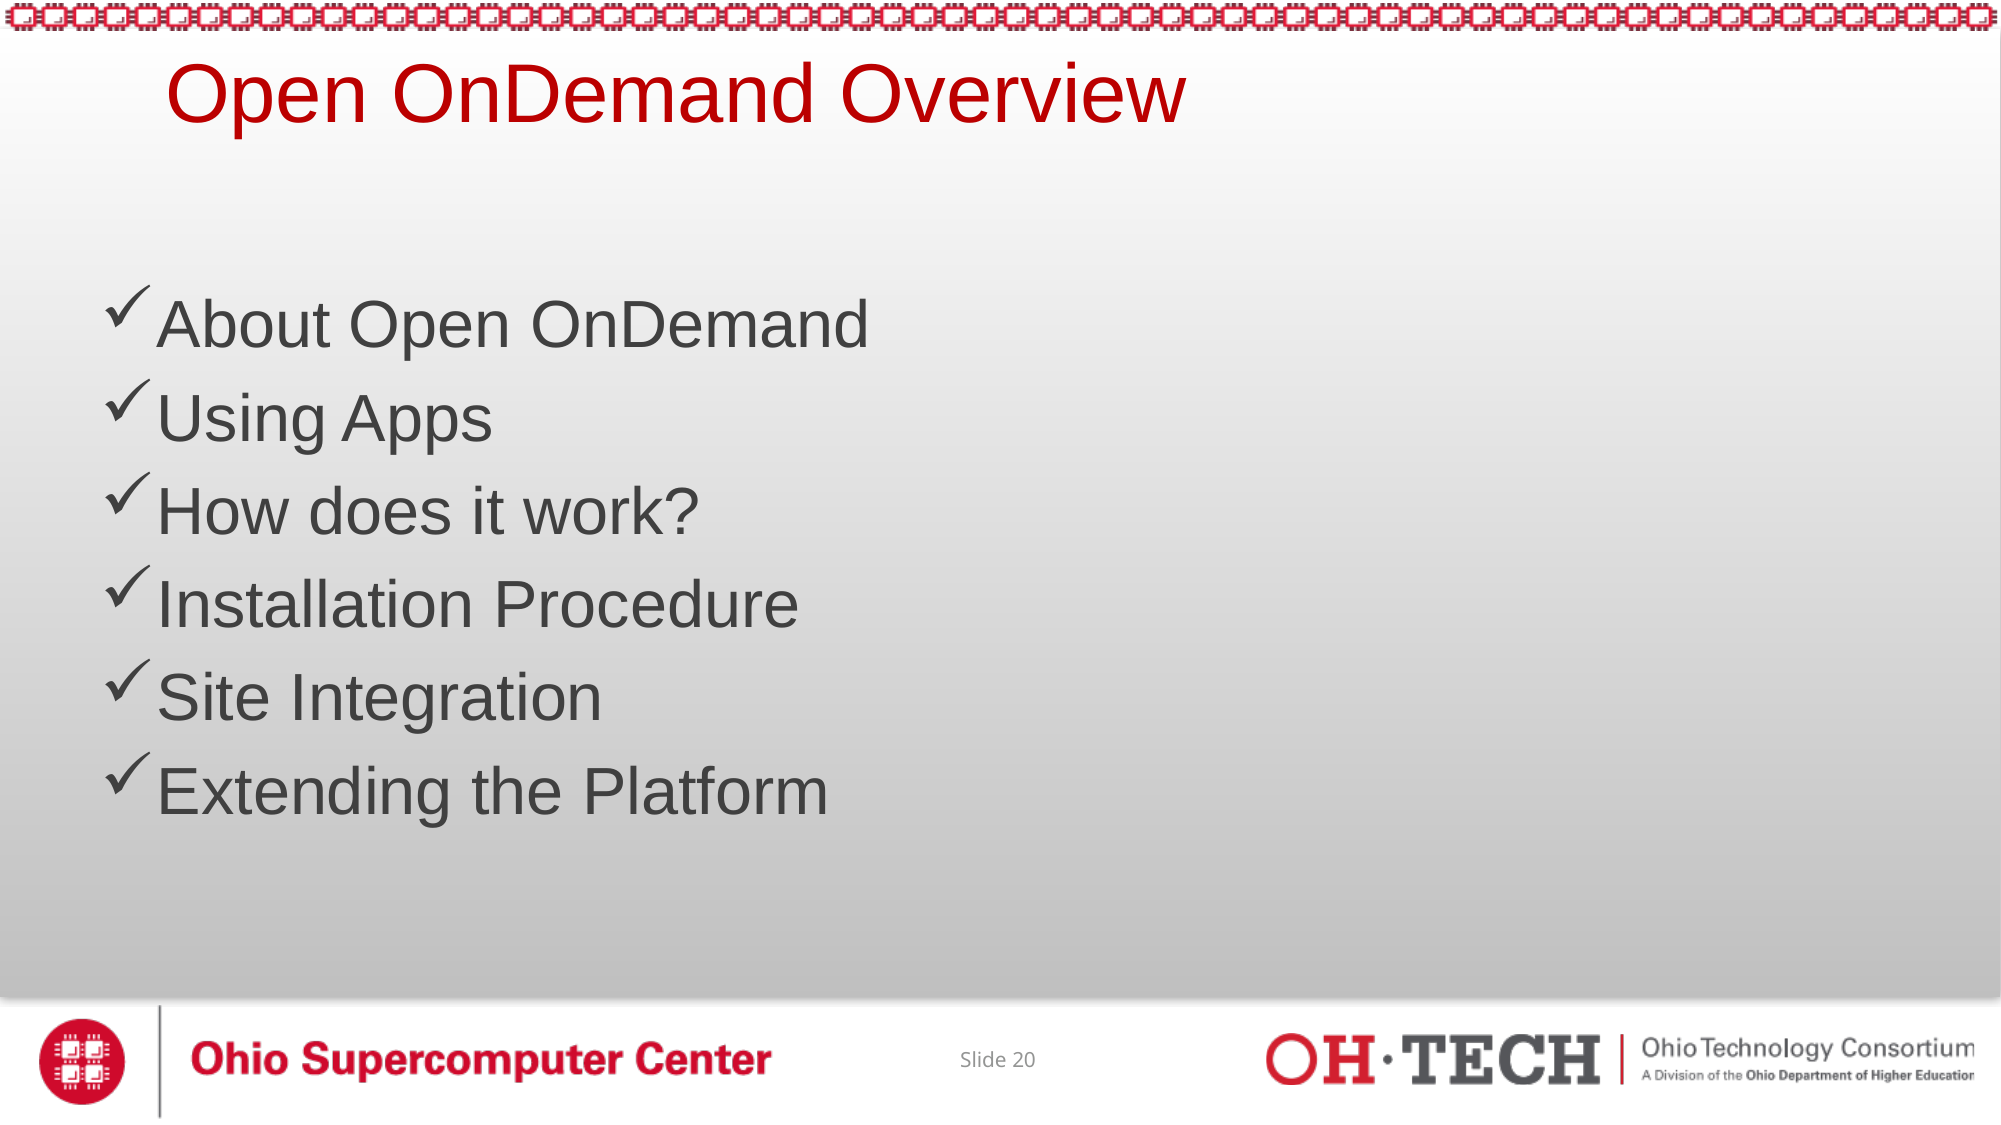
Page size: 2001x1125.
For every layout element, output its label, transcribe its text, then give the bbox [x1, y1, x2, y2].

picture [0, 3, 2000, 31]
picture [38, 1004, 774, 1120]
list About Open OnDemand Using Apps How does it work? Installation Procedure Site Integration Extending the Platform [85, 273, 1886, 915]
title Open OnDemand Overview [0, 35, 1800, 143]
